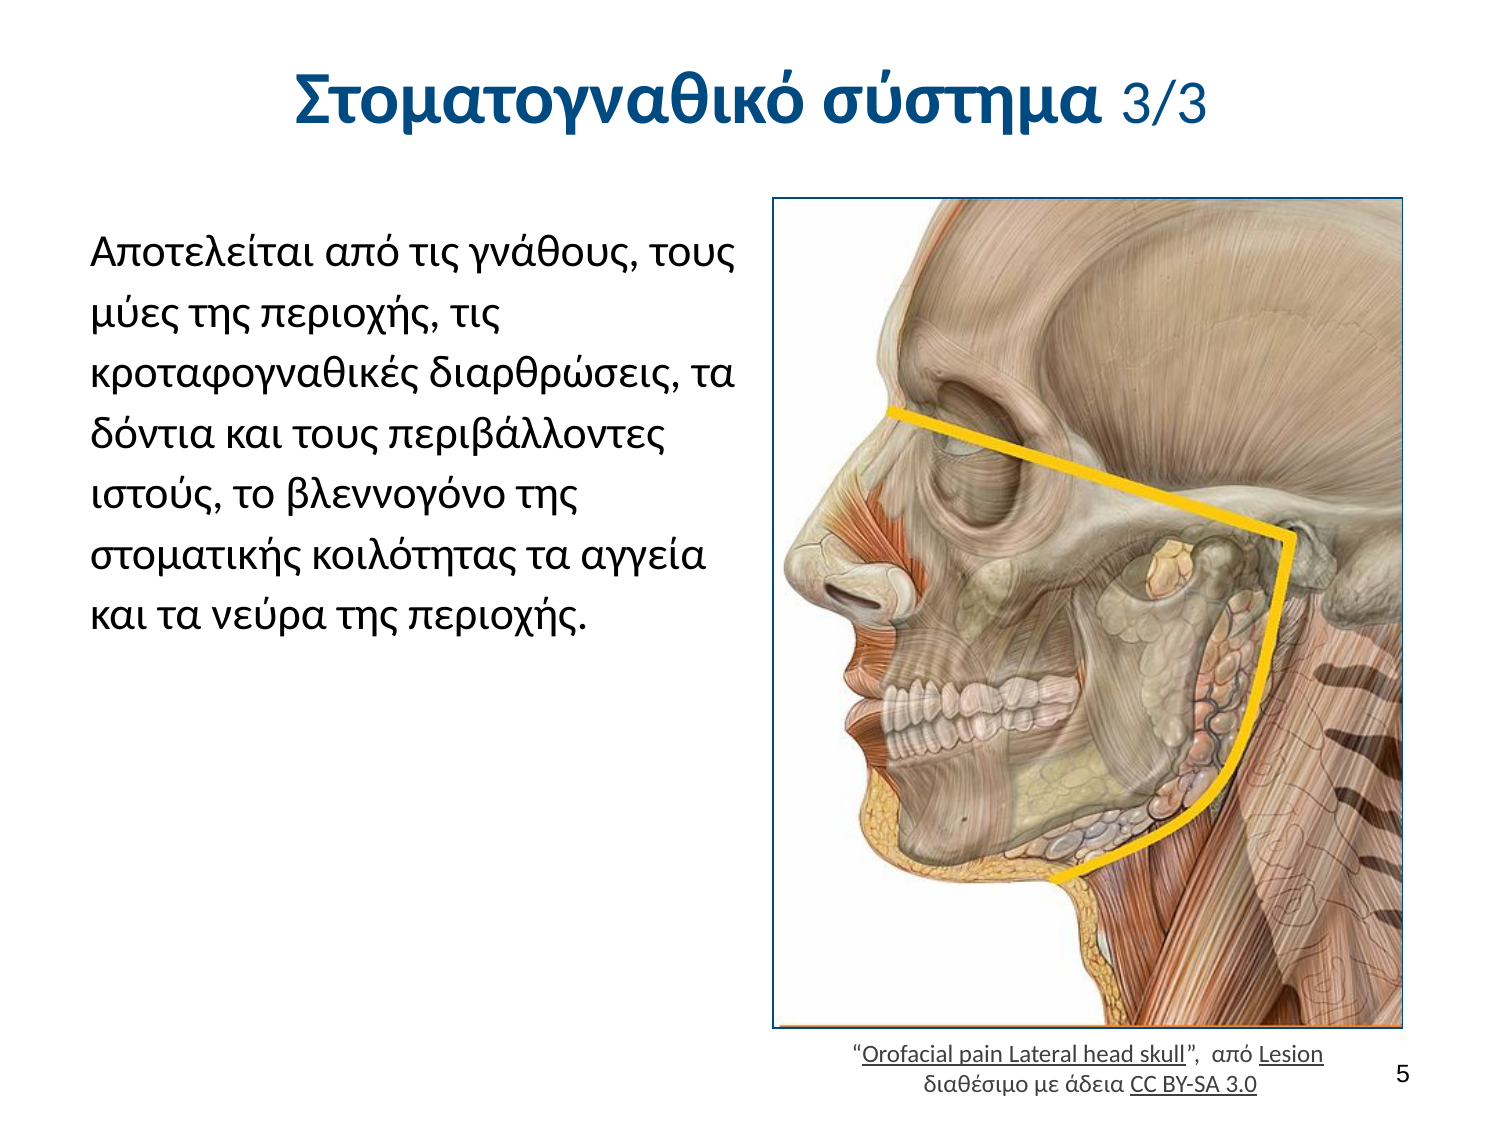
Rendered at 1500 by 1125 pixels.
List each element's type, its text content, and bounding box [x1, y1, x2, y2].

text_box “Orofacial pain Lateral head skull”, από Lesion διαθέσιμο με άδεια CC BY-SA 3.0 [829, 1037, 1346, 1105]
slide_number 4 [1346, 1042, 1425, 1103]
list Αποτελείται από τις γνάθους, τους μύες της περιοχής, τις κροταφογναθικές διαρθρώσεις, τα δόντια και τους περιβάλλοντες ιστούς, το βλεννογόνο της στοματικής κοιλότητας τα αγγεία και τα νεύρα της περιοχής. [75, 208, 768, 1024]
title Στοματογναθικό σύστημα 3/3 [76, 19, 1427, 169]
picture [773, 198, 1402, 1028]
